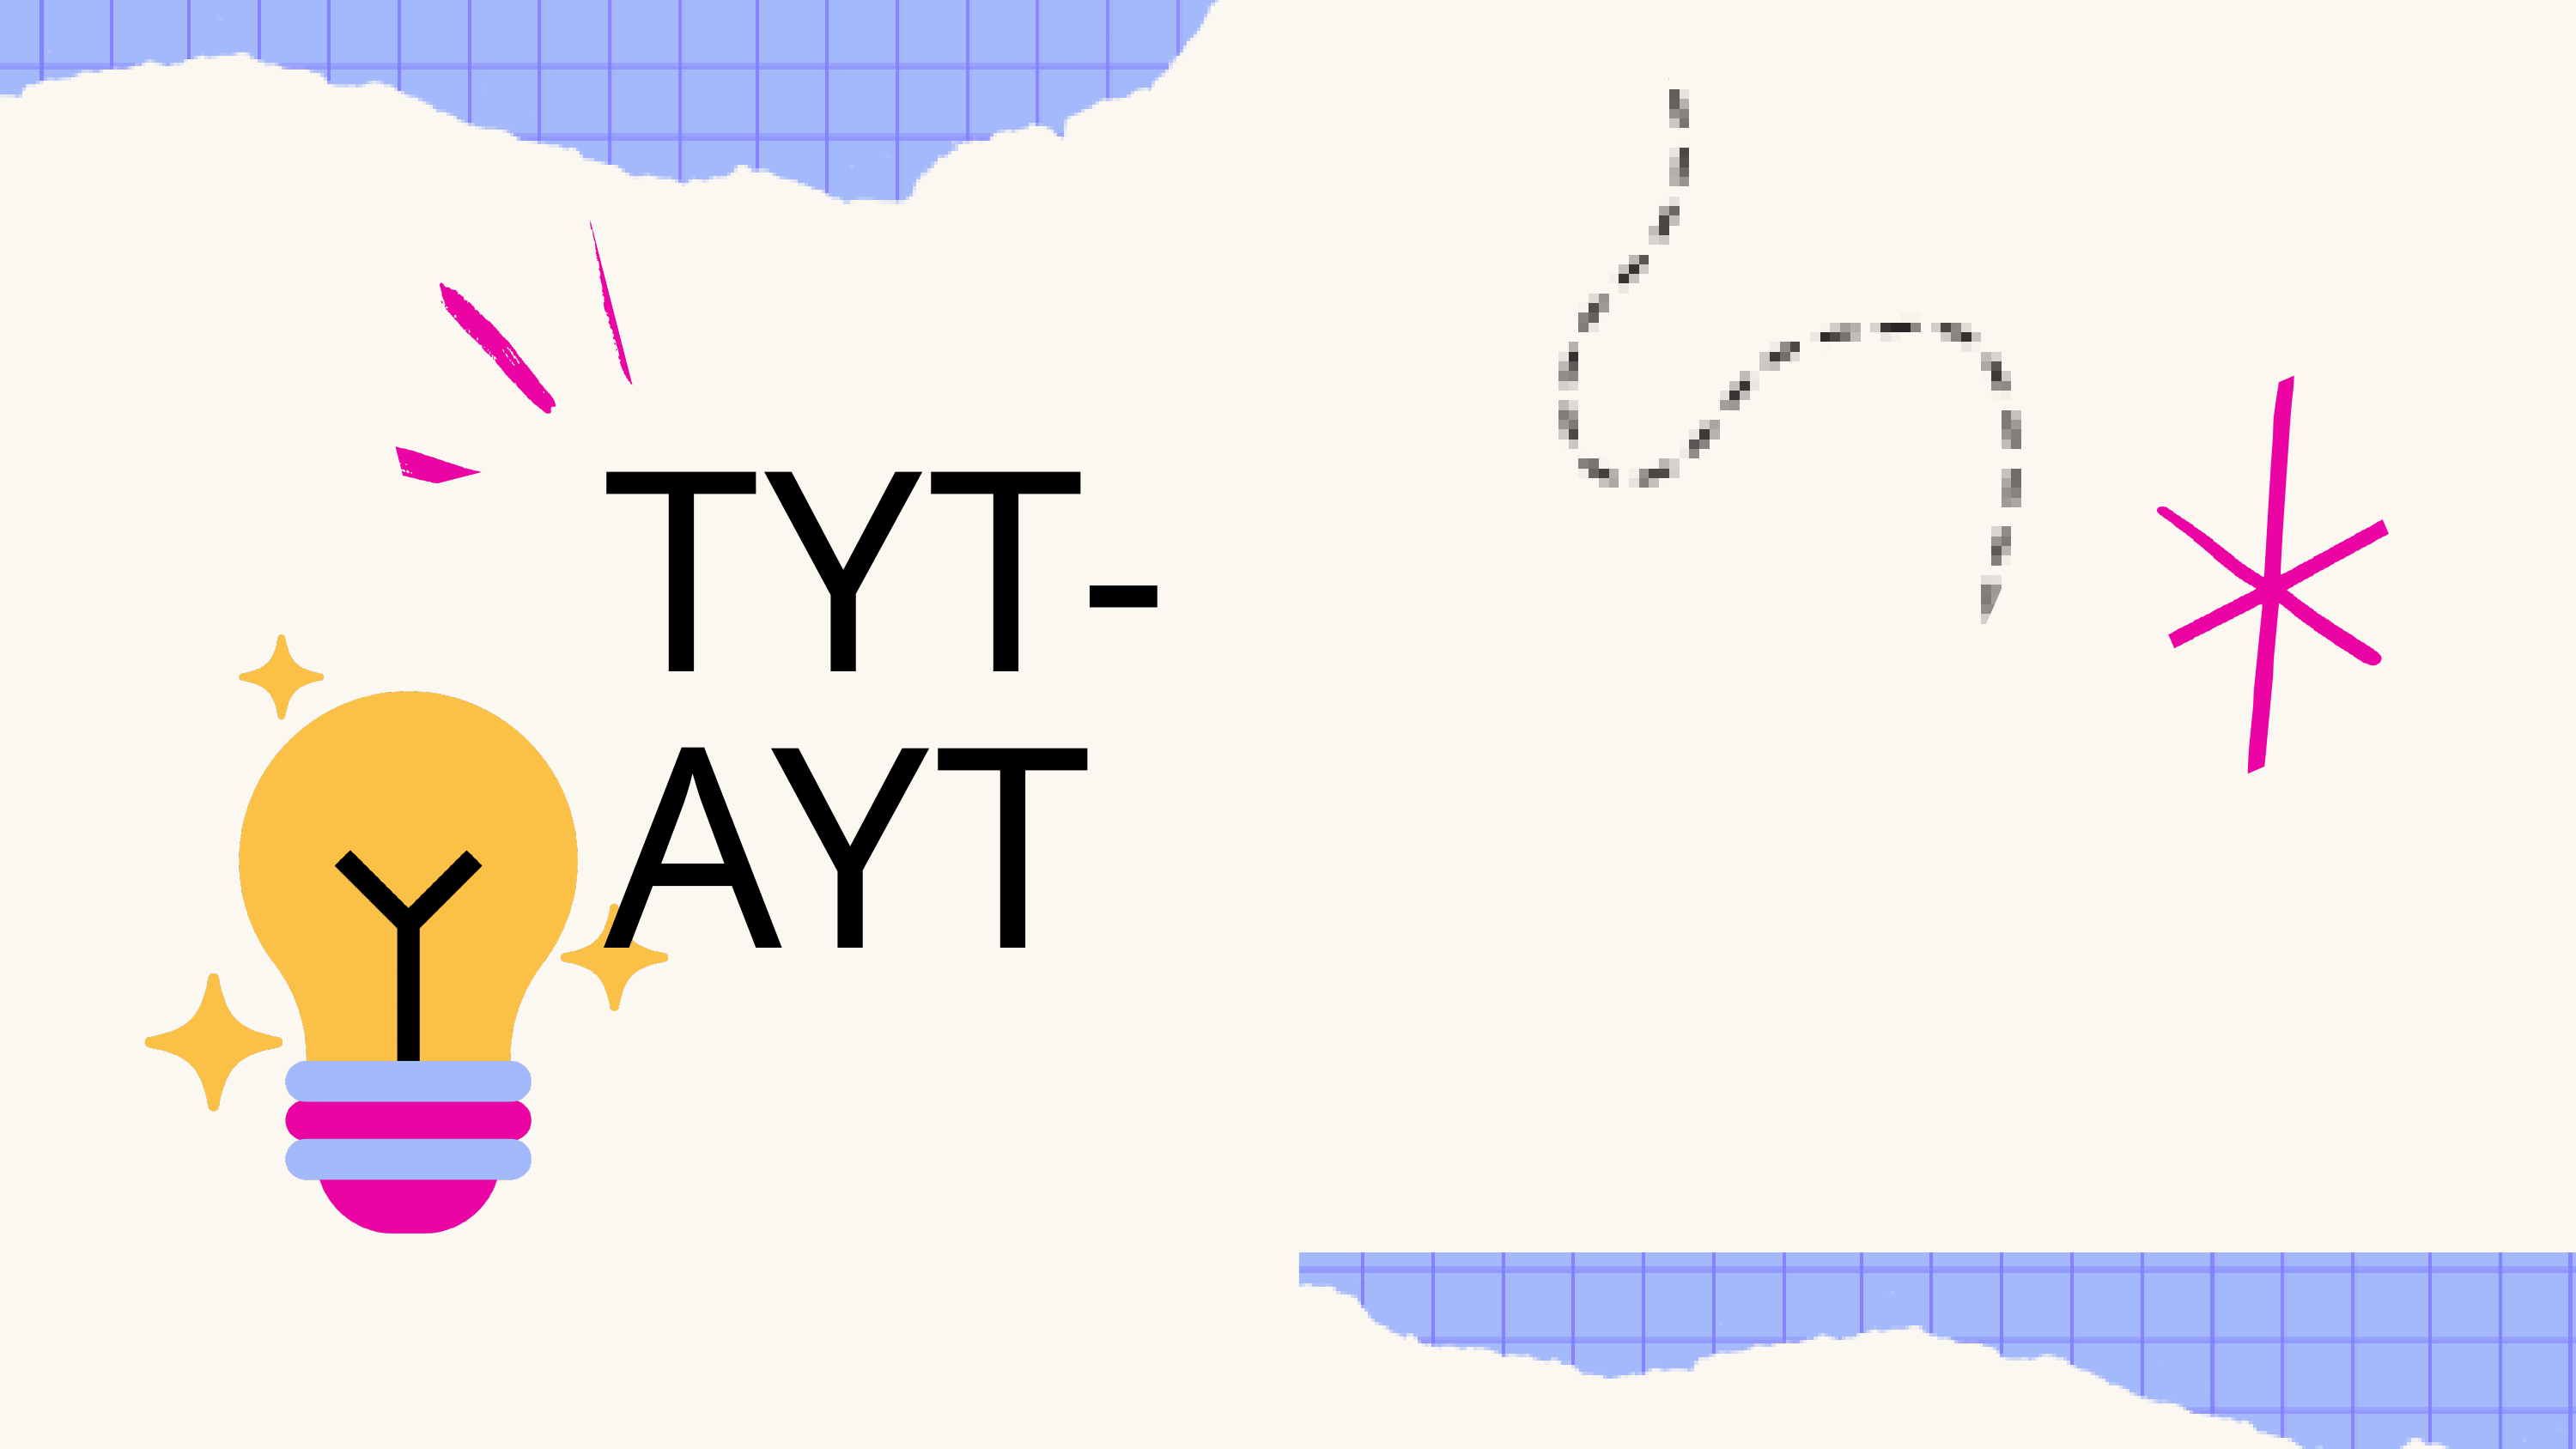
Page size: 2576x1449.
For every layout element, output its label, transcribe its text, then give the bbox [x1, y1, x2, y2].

text_box [351, 215, 645, 492]
text_box [1468, 41, 2152, 741]
text_box TYT-AYT [604, 451, 1600, 1004]
text_box [144, 634, 668, 1234]
text_box [2093, 366, 2454, 781]
text_box [0, 0, 1254, 204]
text_box [1298, 1252, 2576, 1449]
